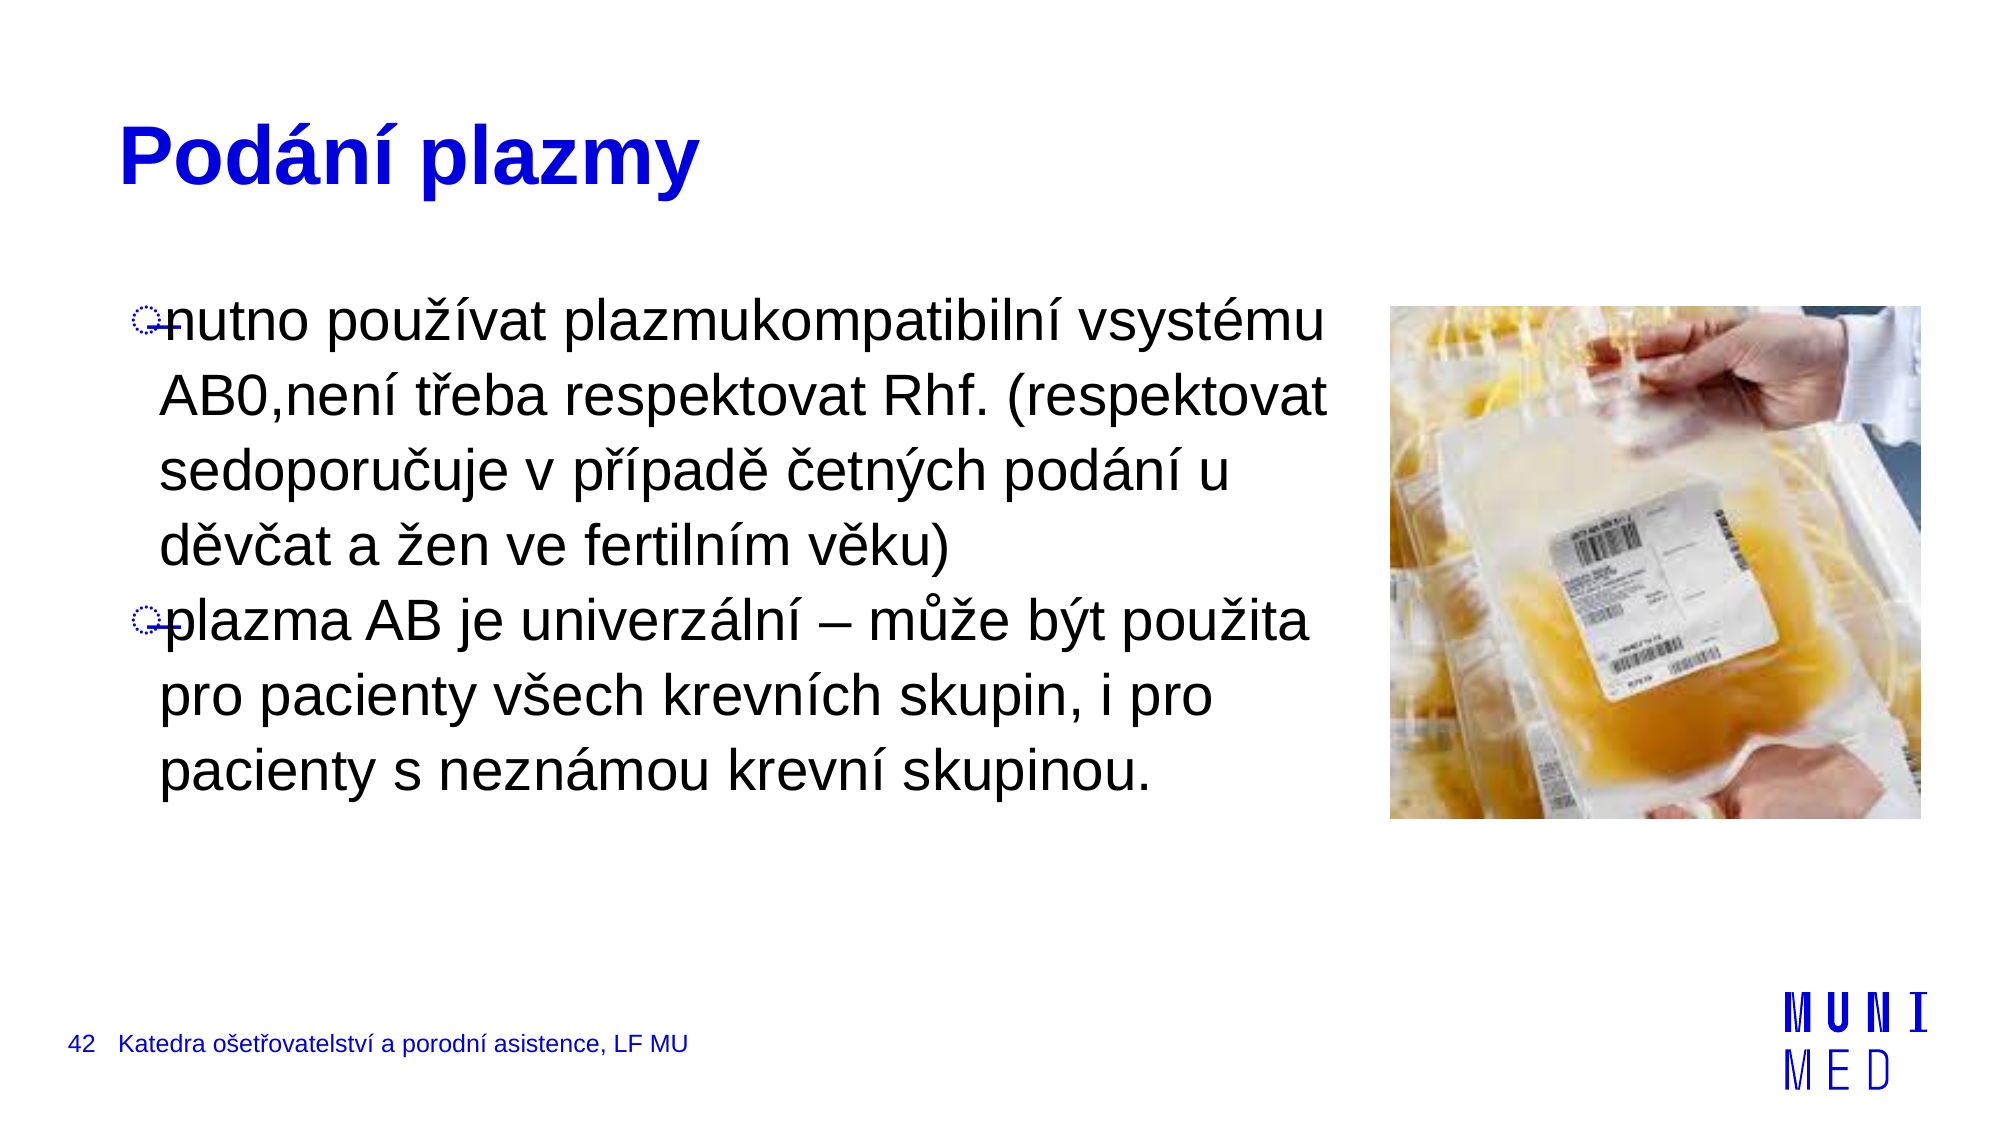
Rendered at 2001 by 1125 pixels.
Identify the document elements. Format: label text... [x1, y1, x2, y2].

footer Katedra ošetřovatelství a porodní asistence, LF MU [118, 1021, 1418, 1063]
list nutno používat plazmukompatibilní vsystému AB0,není třeba respektovat Rhf. (respektovat sedoporučuje v případě četných podání u děvčat a žen ve fertilním věku) plazma AB je univerzální – může být použita pro pacienty všech krevních skupin, i pro pacienty s neznámou krevní skupinou. [118, 277, 1363, 957]
title Podání plazmy [118, 118, 1883, 193]
picture [1389, 306, 1922, 819]
slide_number 42 [67, 1021, 110, 1063]
